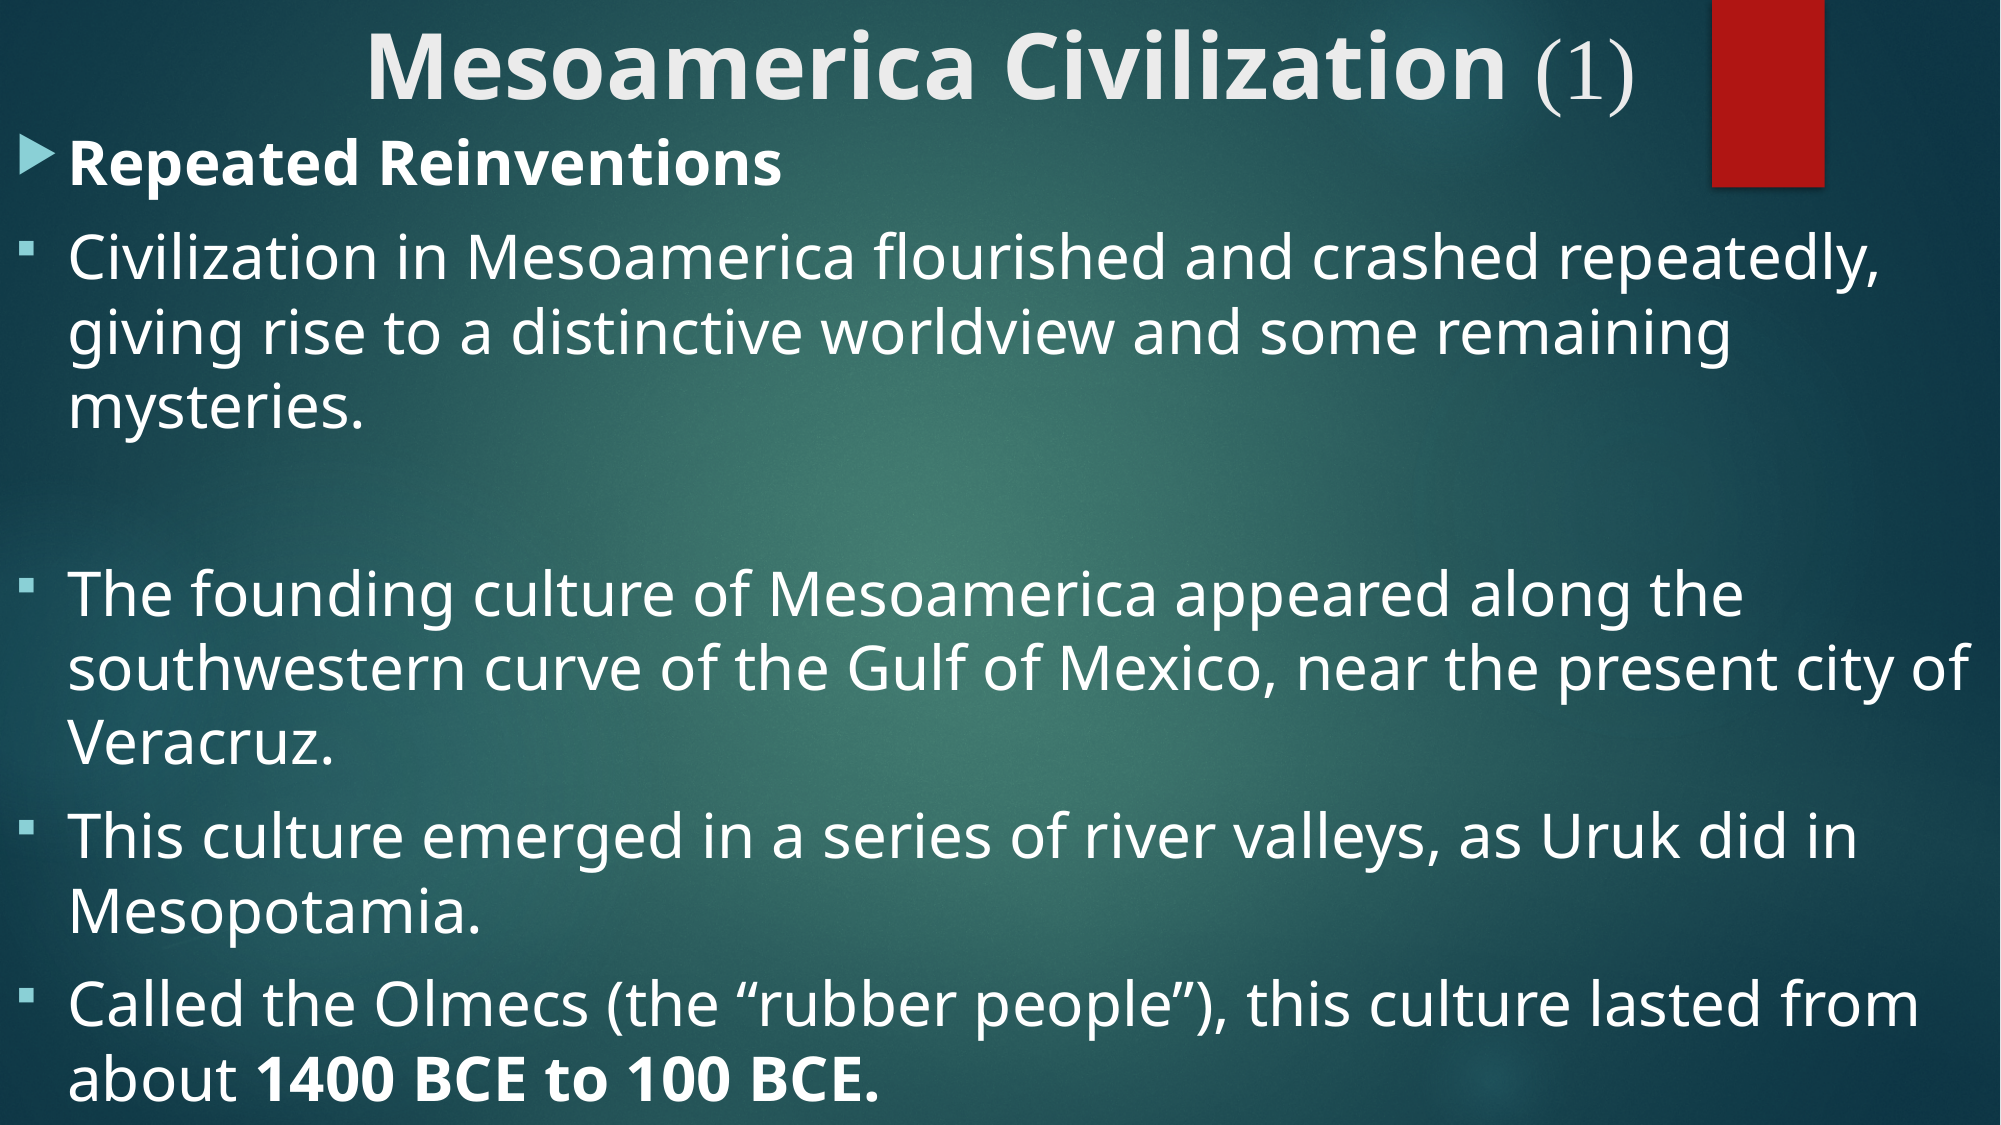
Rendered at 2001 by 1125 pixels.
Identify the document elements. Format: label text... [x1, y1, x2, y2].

title Mesoamerica Civilization (1) [0, 0, 2000, 116]
list Repeated Reinventions Civilization in Mesoamerica flourished and crashed repeatedly, giving rise to a distinctive worldview and some remaining mysteries. The founding culture of Mesoamerica appeared along the southwestern curve of the Gulf of Mexico, near the present city of Veracruz. This culture emerged in a series of river valleys, as Uruk did in Mesopotamia. Called the Olmecs (the “rubber people”), this culture lasted from about 1400 BCE to 100 BCE. [0, 116, 2000, 1125]
